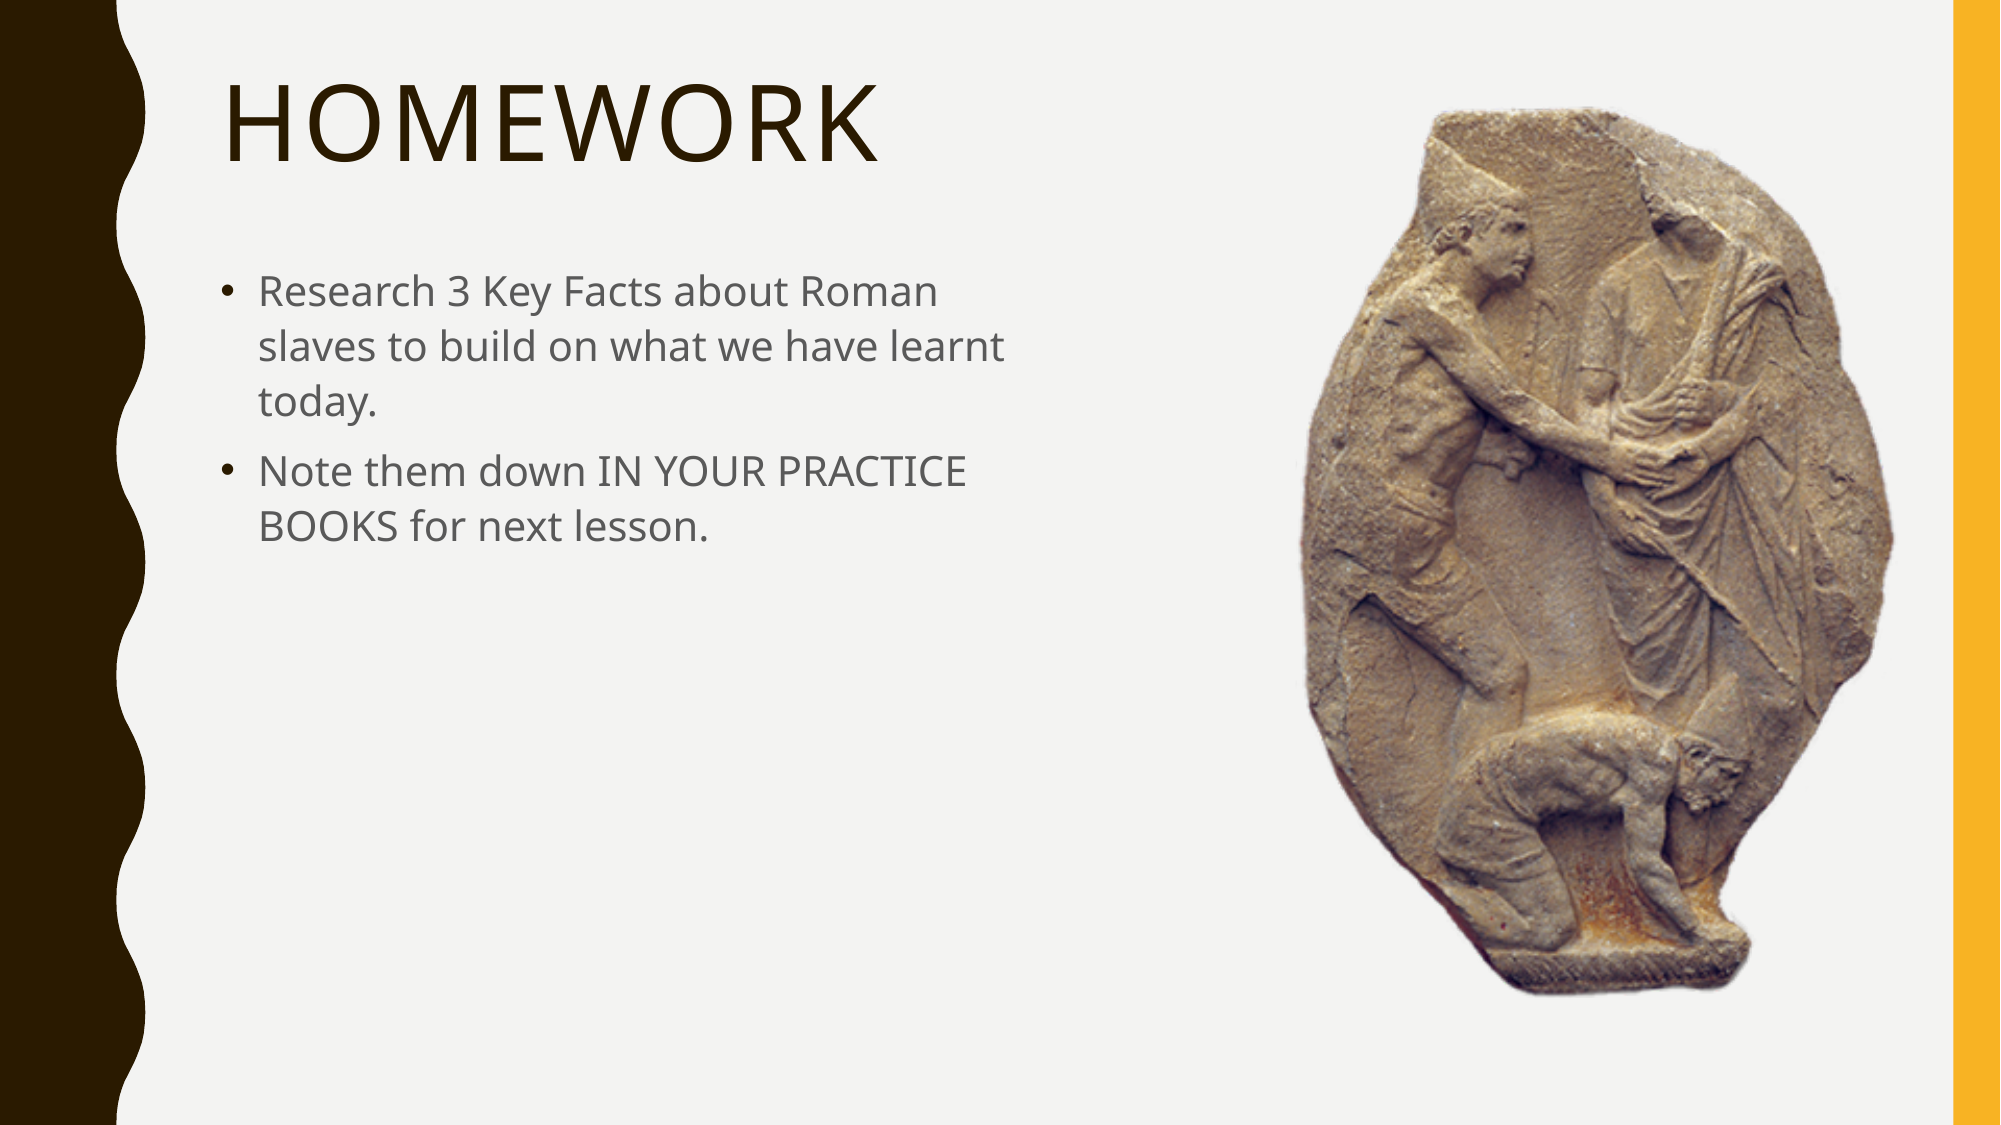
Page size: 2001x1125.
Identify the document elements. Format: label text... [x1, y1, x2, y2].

list Research 3 Key Facts about Roman slaves to build on what we have learnt today. Note them down IN YOUR PRACTICE BOOKS for next lesson. [205, 252, 1064, 843]
picture [1295, 90, 1898, 1004]
title HOMEWORK [205, 62, 1875, 308]
